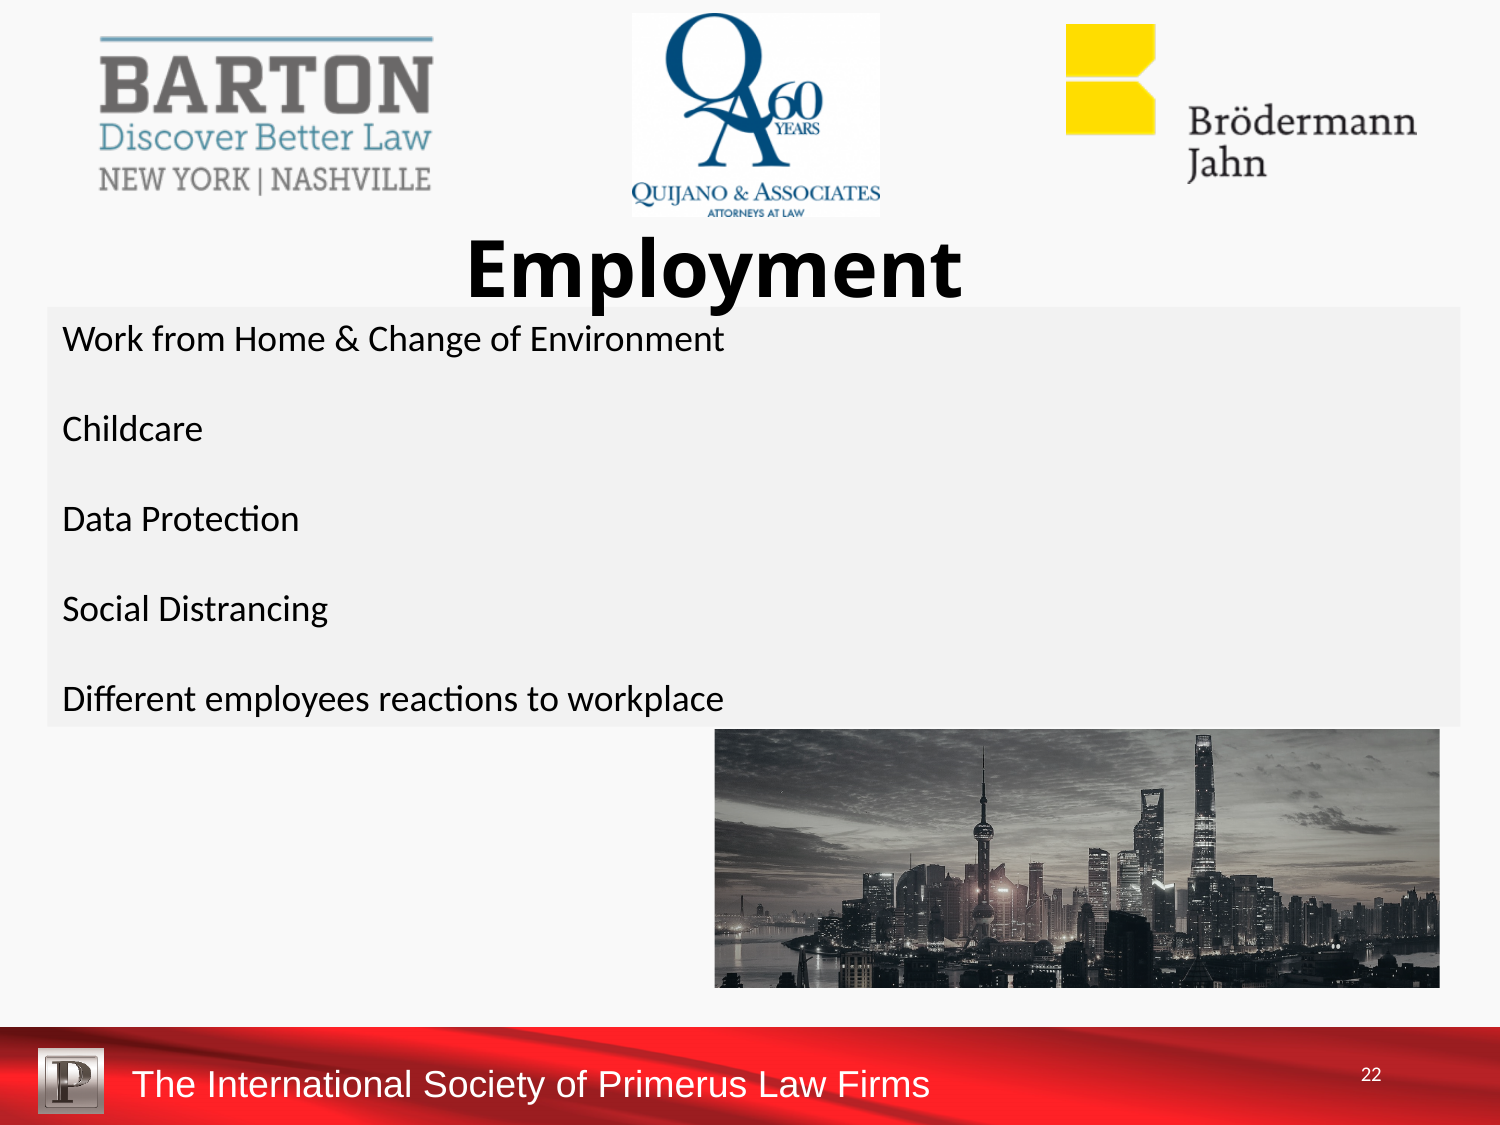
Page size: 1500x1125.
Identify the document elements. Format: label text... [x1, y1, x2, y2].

picture [1066, 24, 1417, 184]
picture [0, 1026, 1500, 1125]
text_box Employment [77, 196, 1353, 322]
picture [72, 1, 459, 218]
picture [632, 13, 880, 217]
text_box Work from Home & Change of Environment Childcare Data Protection Social Distrancing Different employees reactions to workplace [47, 306, 1461, 727]
text_box [714, 729, 1441, 989]
